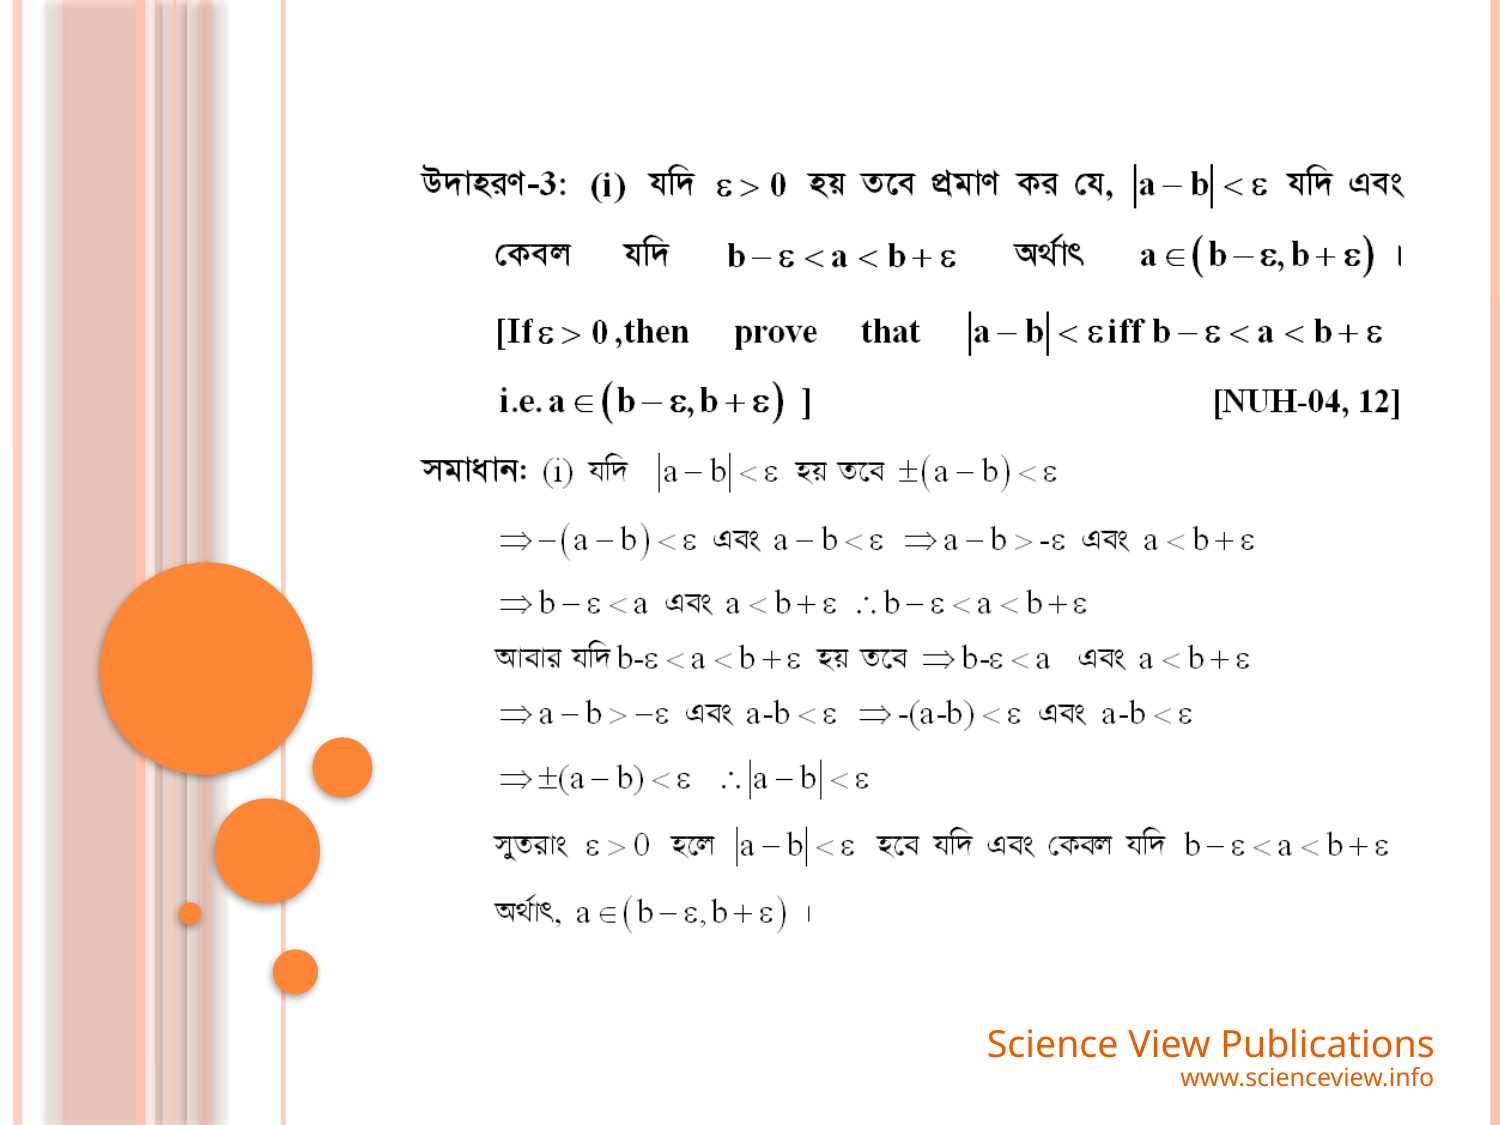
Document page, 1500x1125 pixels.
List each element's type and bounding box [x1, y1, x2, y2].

list [411, 145, 1413, 942]
